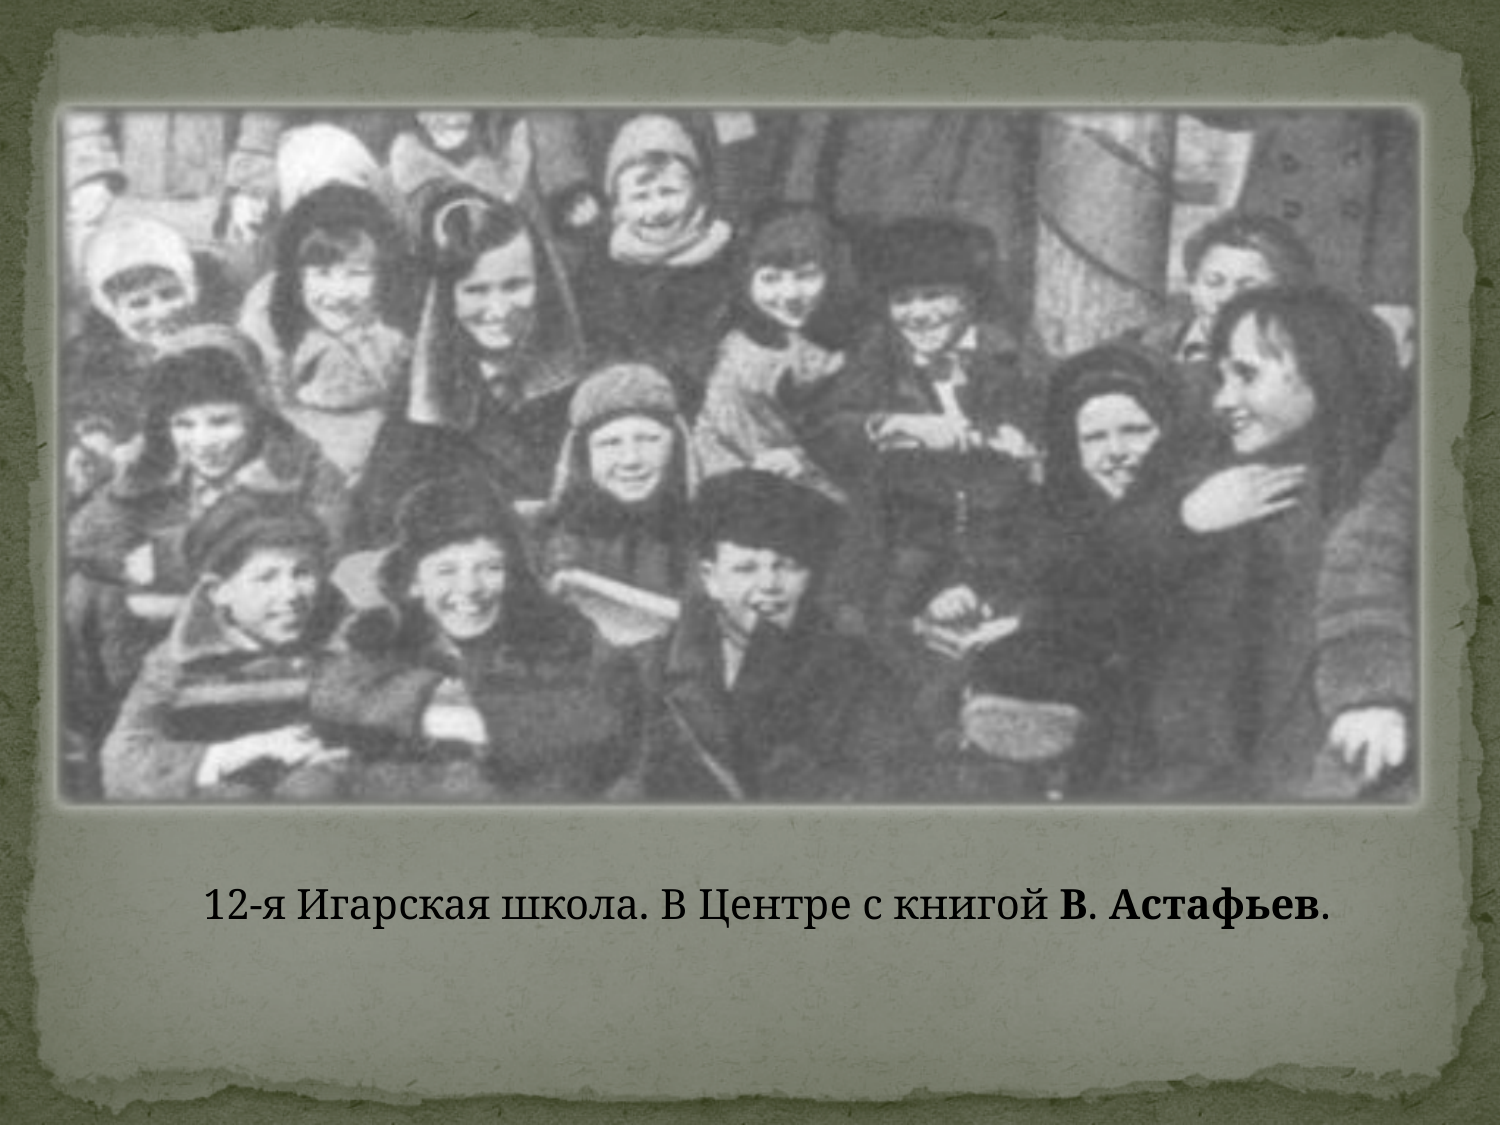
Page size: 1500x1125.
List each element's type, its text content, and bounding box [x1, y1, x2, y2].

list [44, 93, 1434, 820]
list 12-я Игарская школа. В Центре с книгой В. Астафьев. [147, 857, 1398, 948]
